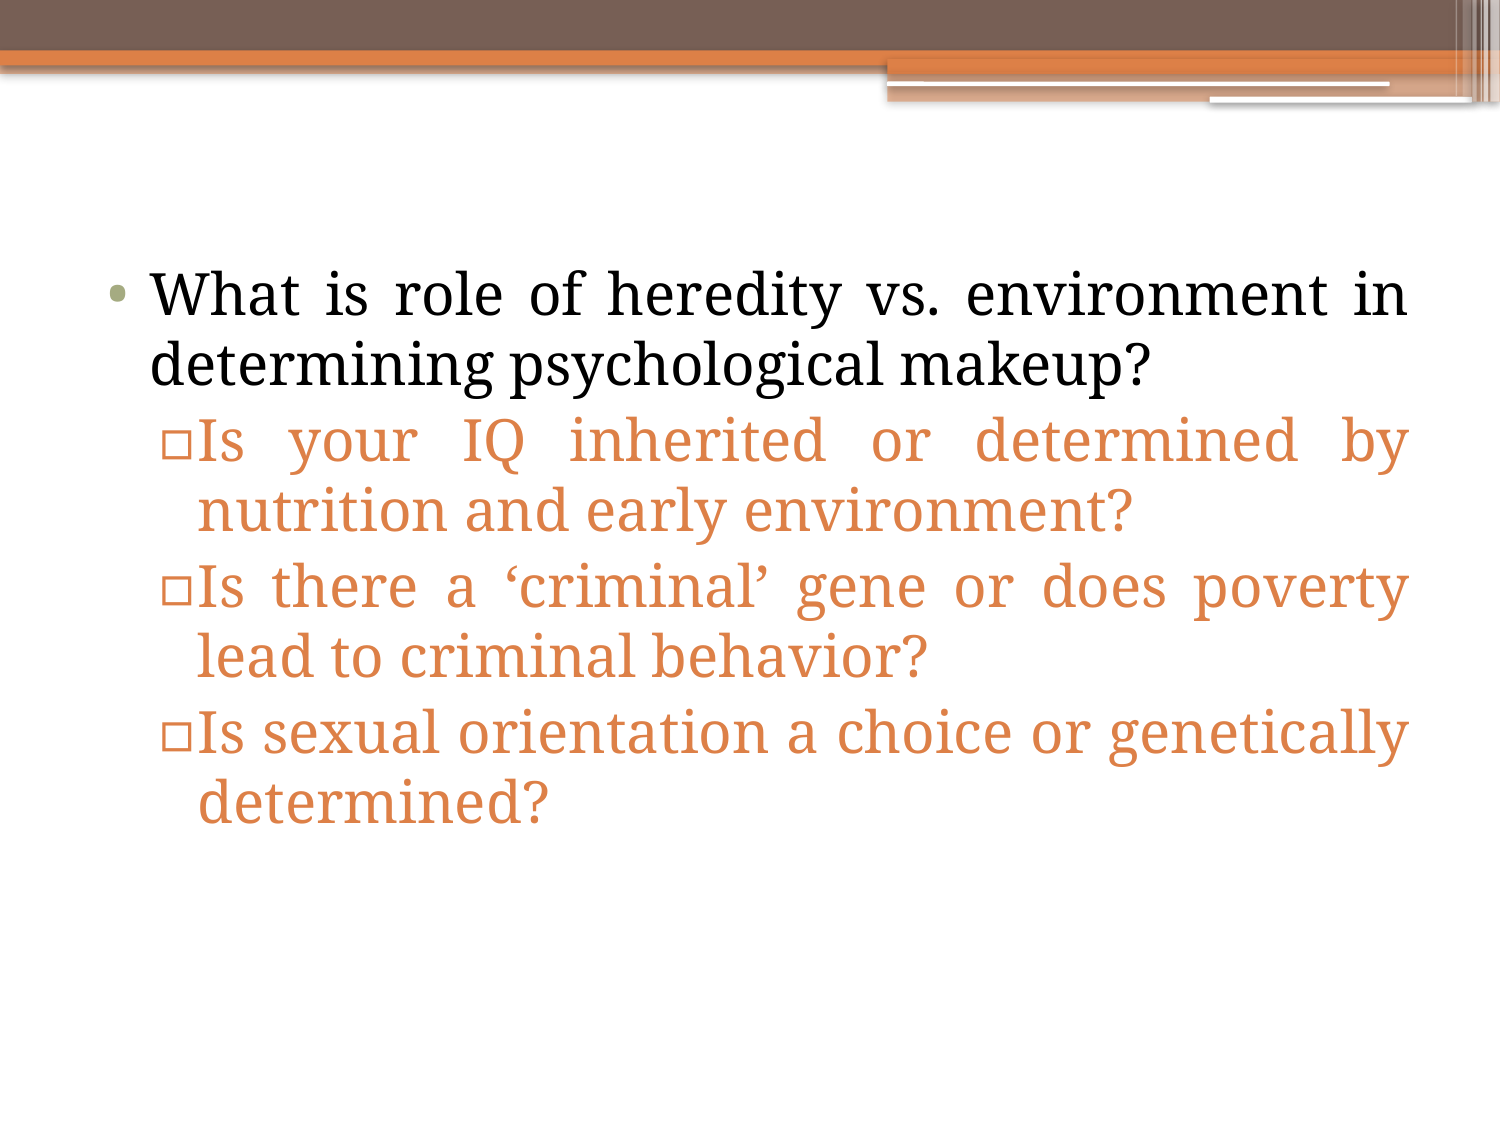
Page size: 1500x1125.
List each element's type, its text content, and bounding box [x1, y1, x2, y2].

list What is role of heredity vs. environment in determining psychological makeup? Is your IQ inherited or determined by nutrition and early environment? Is there a ‘criminal’ gene or does poverty lead to criminal behavior? Is sexual orientation a choice or genetically determined? [75, 249, 1425, 1079]
